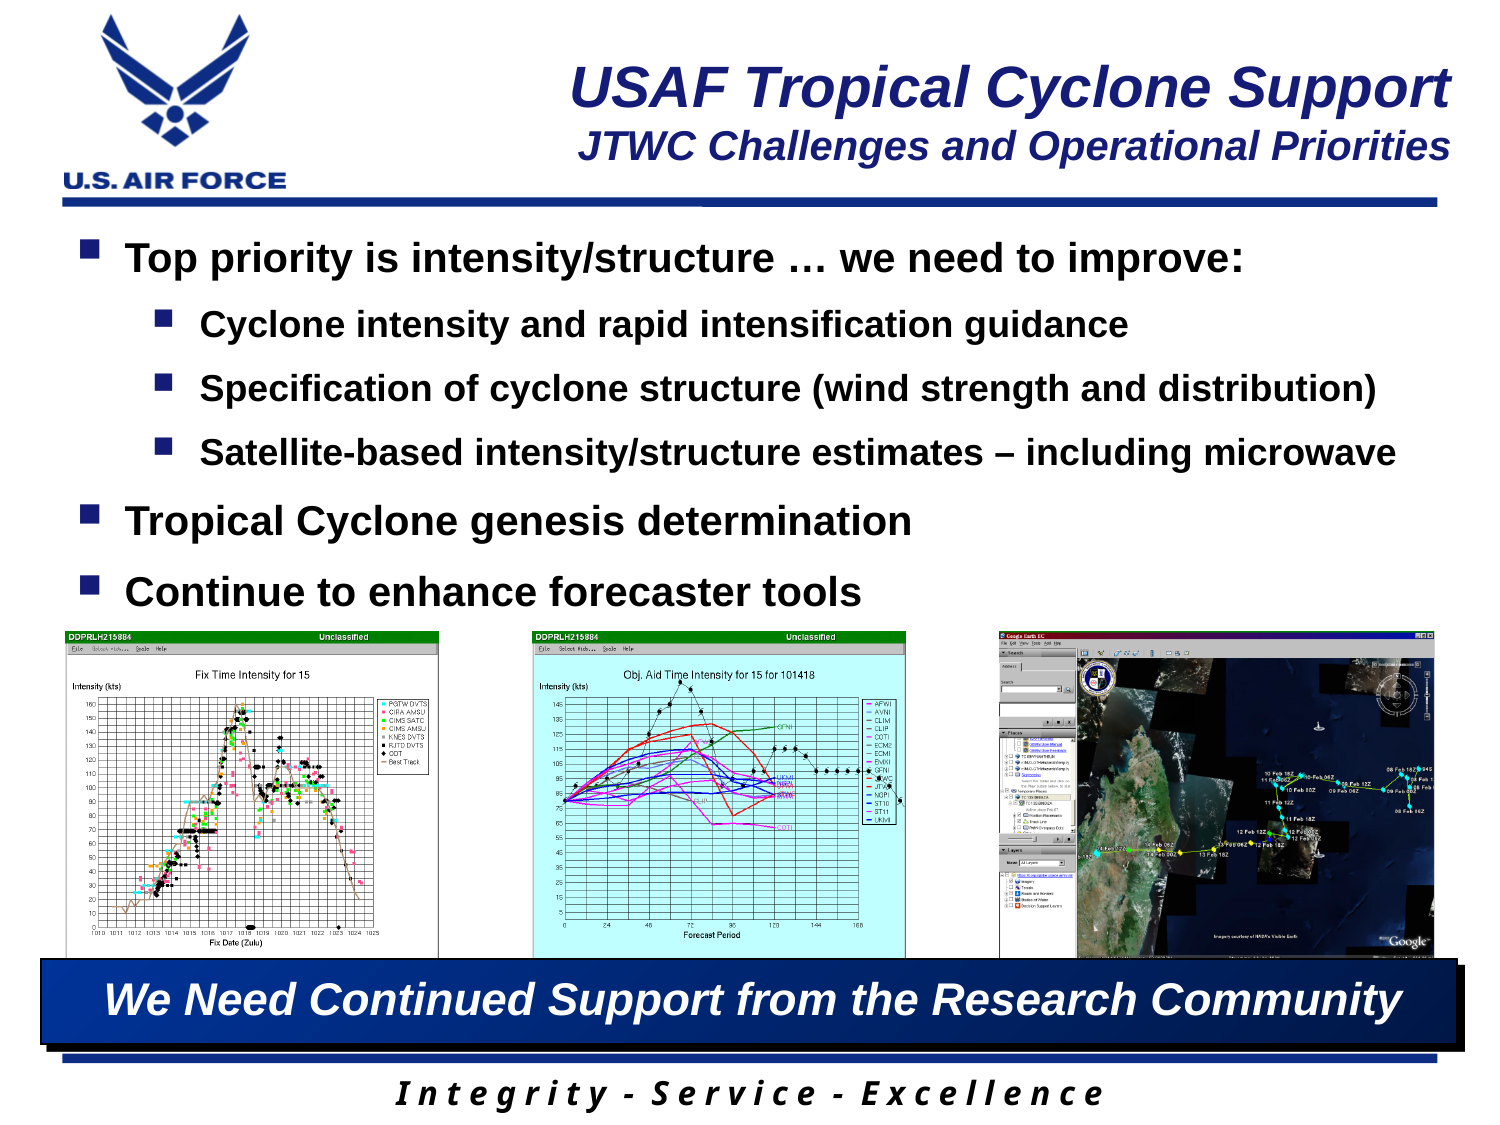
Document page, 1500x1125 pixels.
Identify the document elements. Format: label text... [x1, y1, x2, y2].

picture [999, 631, 1435, 959]
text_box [40, 959, 1458, 1045]
text_box Top priority is intensity/structure … we need to improve: Cyclone intensity and rapid intensification guidance Specification of cyclone structure (wind strength and distribution) Satellite-based intensity/structure estimates – including microwave Tropical Cyclone genesis determination Continue to enhance forecaster tools [62, 218, 1437, 622]
picture [64, 14, 286, 189]
text_box USAF Tropical Cyclone Support JTWC Challenges and Operational Priorities [243, 15, 1467, 203]
picture [65, 631, 439, 959]
picture [532, 631, 906, 959]
